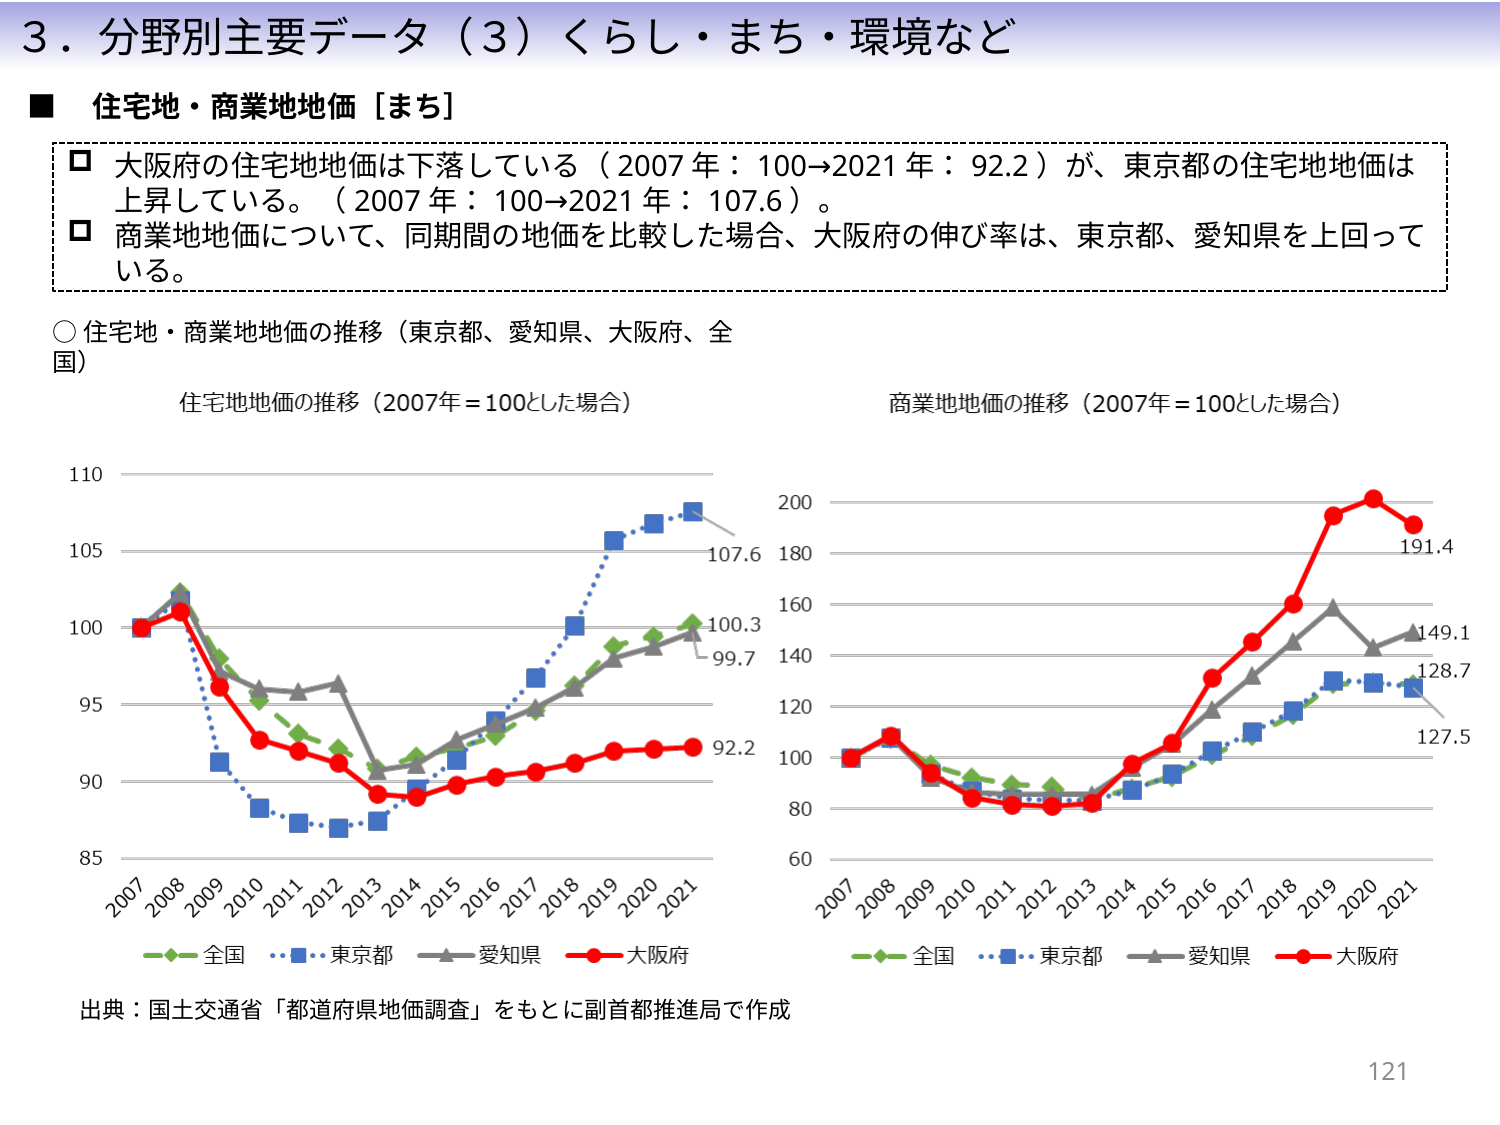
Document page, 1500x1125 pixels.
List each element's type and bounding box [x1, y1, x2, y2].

text_box [64, 988, 845, 1030]
text_box [37, 312, 786, 381]
slide_number [1074, 1042, 1425, 1103]
text_box [0, 2, 1500, 293]
picture [58, 367, 1477, 988]
